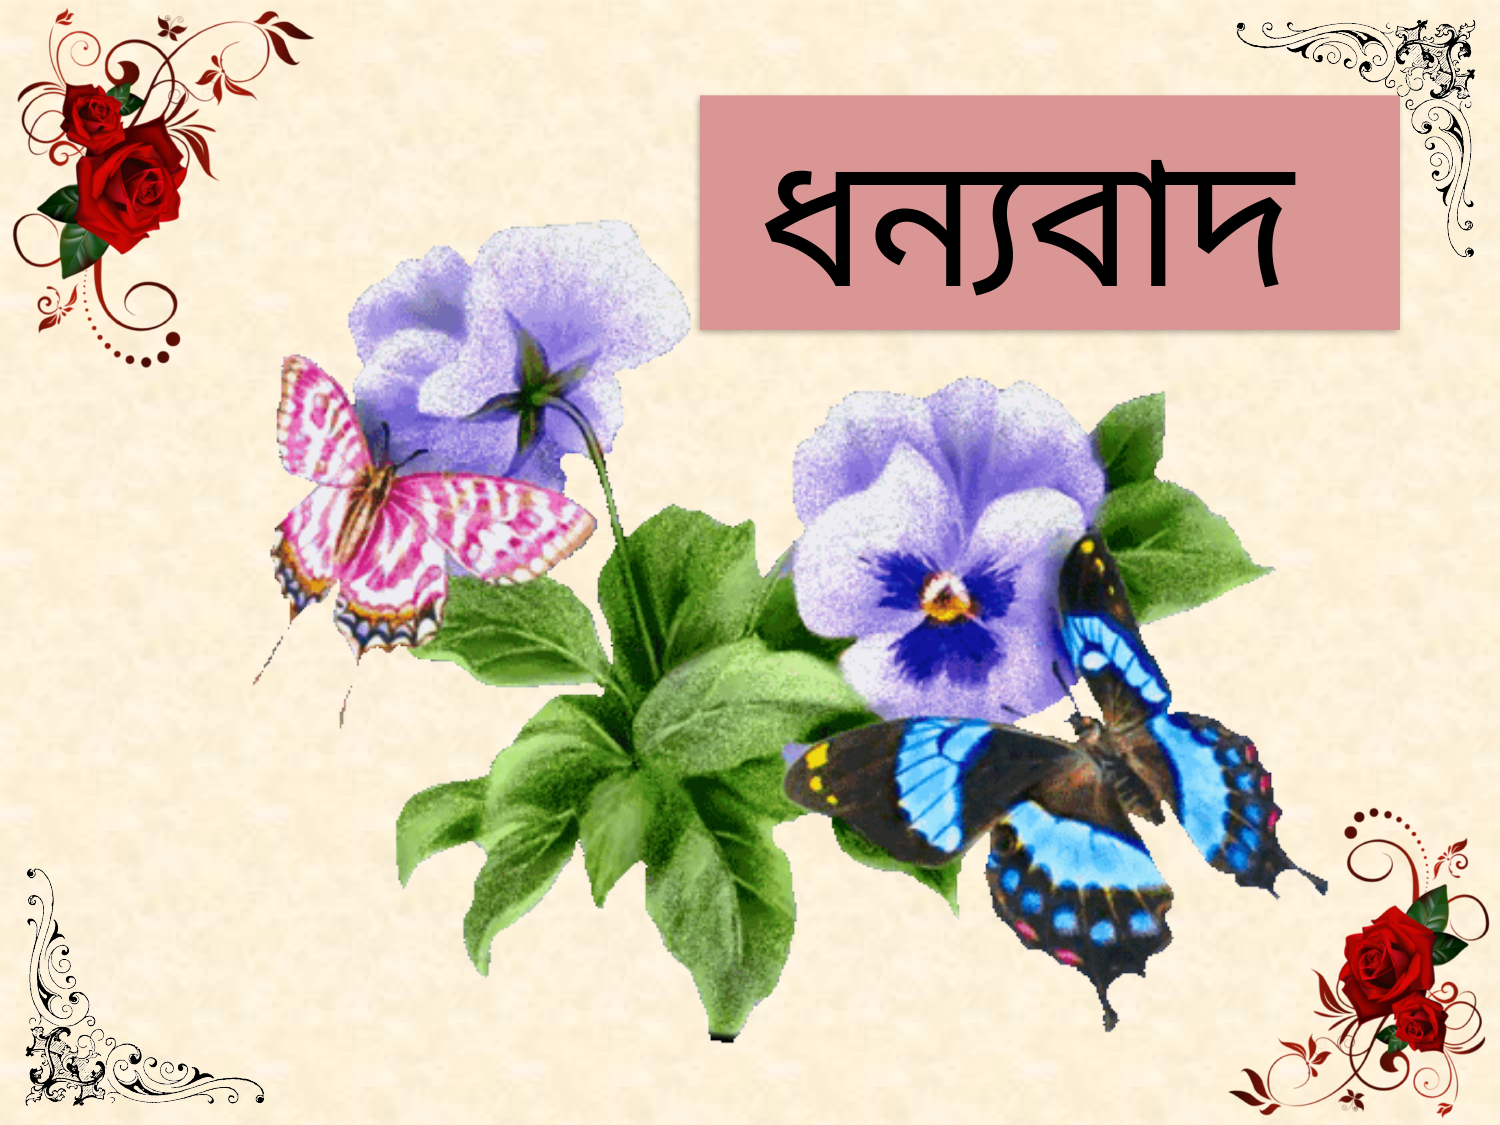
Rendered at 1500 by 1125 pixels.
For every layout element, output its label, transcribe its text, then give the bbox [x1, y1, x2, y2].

text_box ধন্যবাদ [1337, 322, 1400, 330]
picture [0, 0, 1500, 1125]
text_box ধন্যবাদ [699, 95, 1175, 215]
